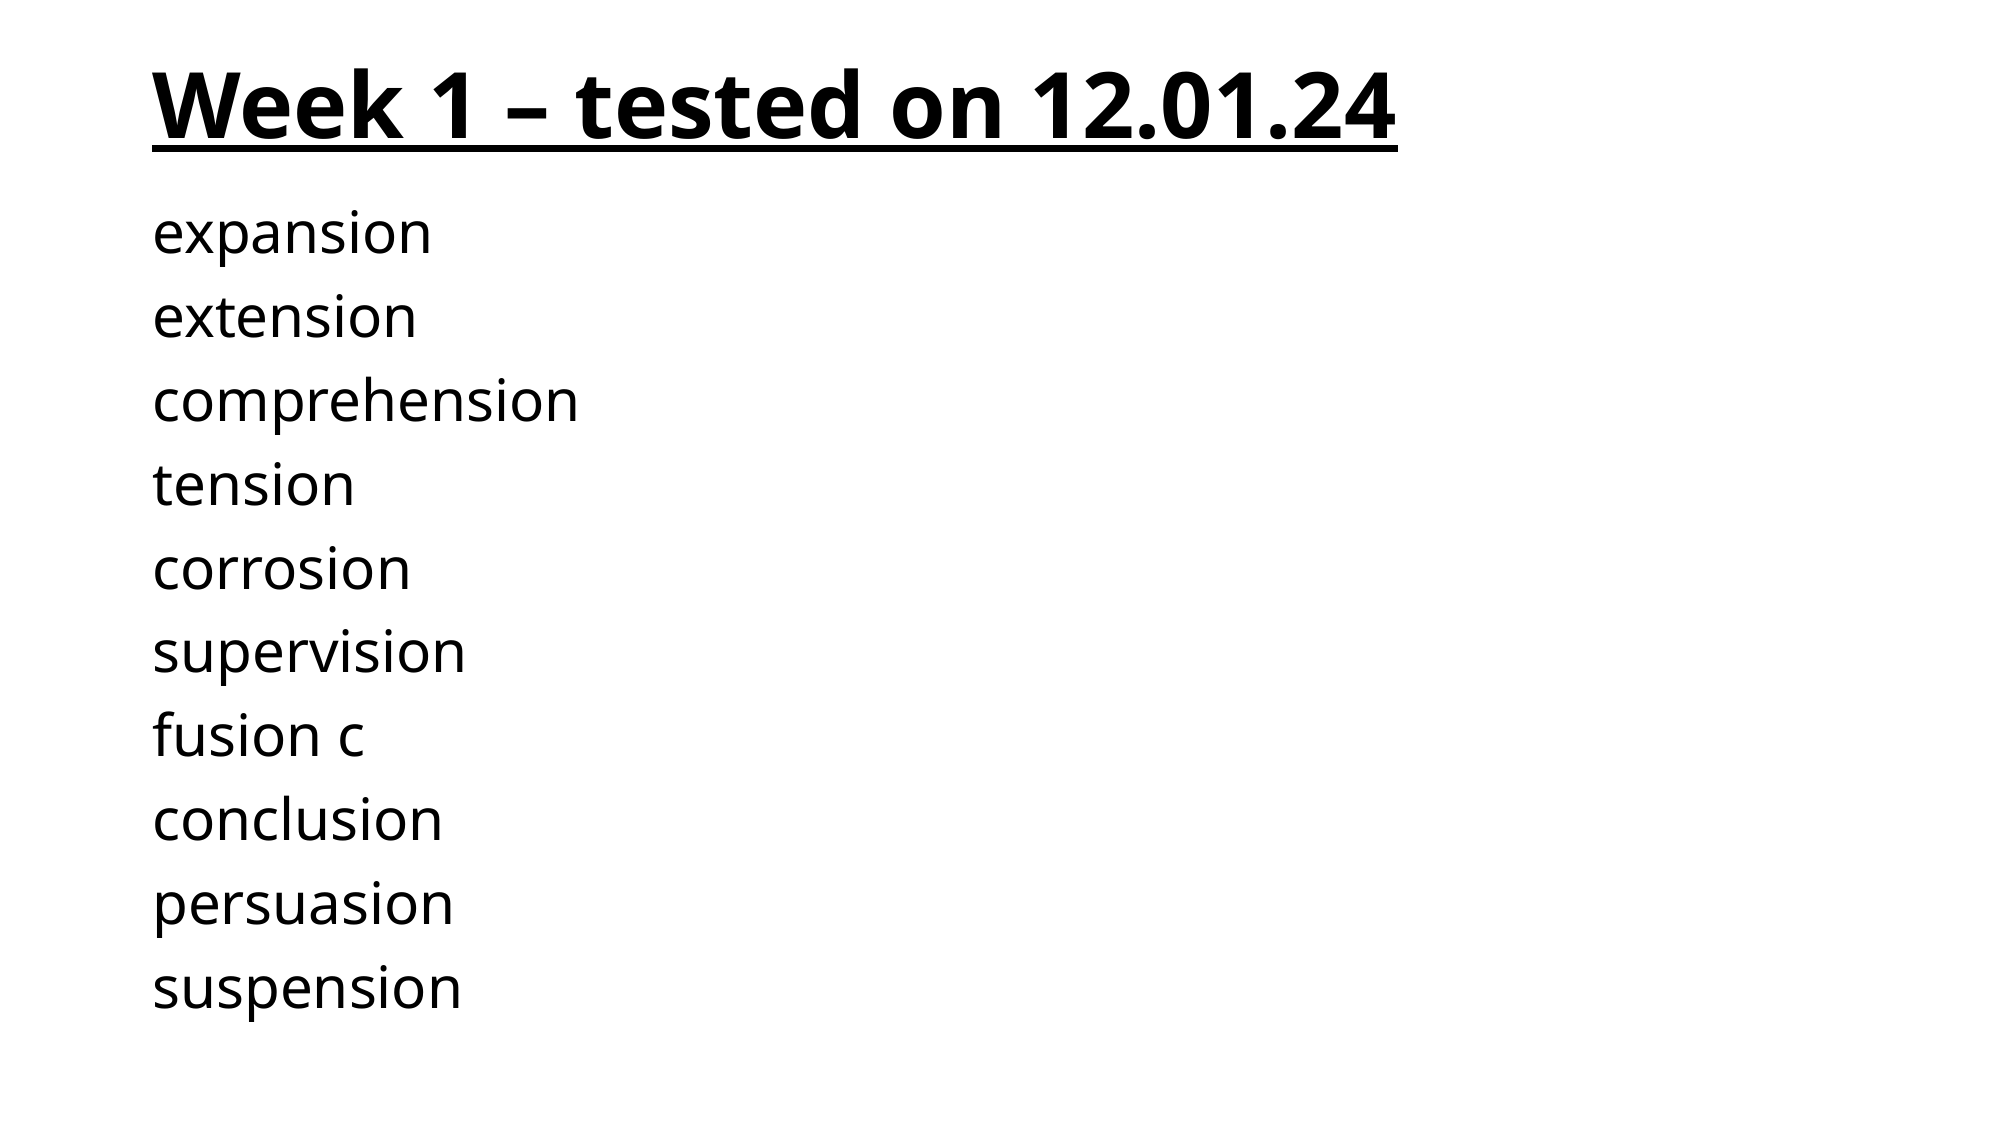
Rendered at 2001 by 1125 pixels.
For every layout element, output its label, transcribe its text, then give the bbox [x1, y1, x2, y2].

title Week 1 – tested on 12.01.24 [137, 0, 1863, 196]
list expansion extension comprehension tension corrosion supervision fusion c conclusion persuasion suspension [137, 196, 1863, 910]
